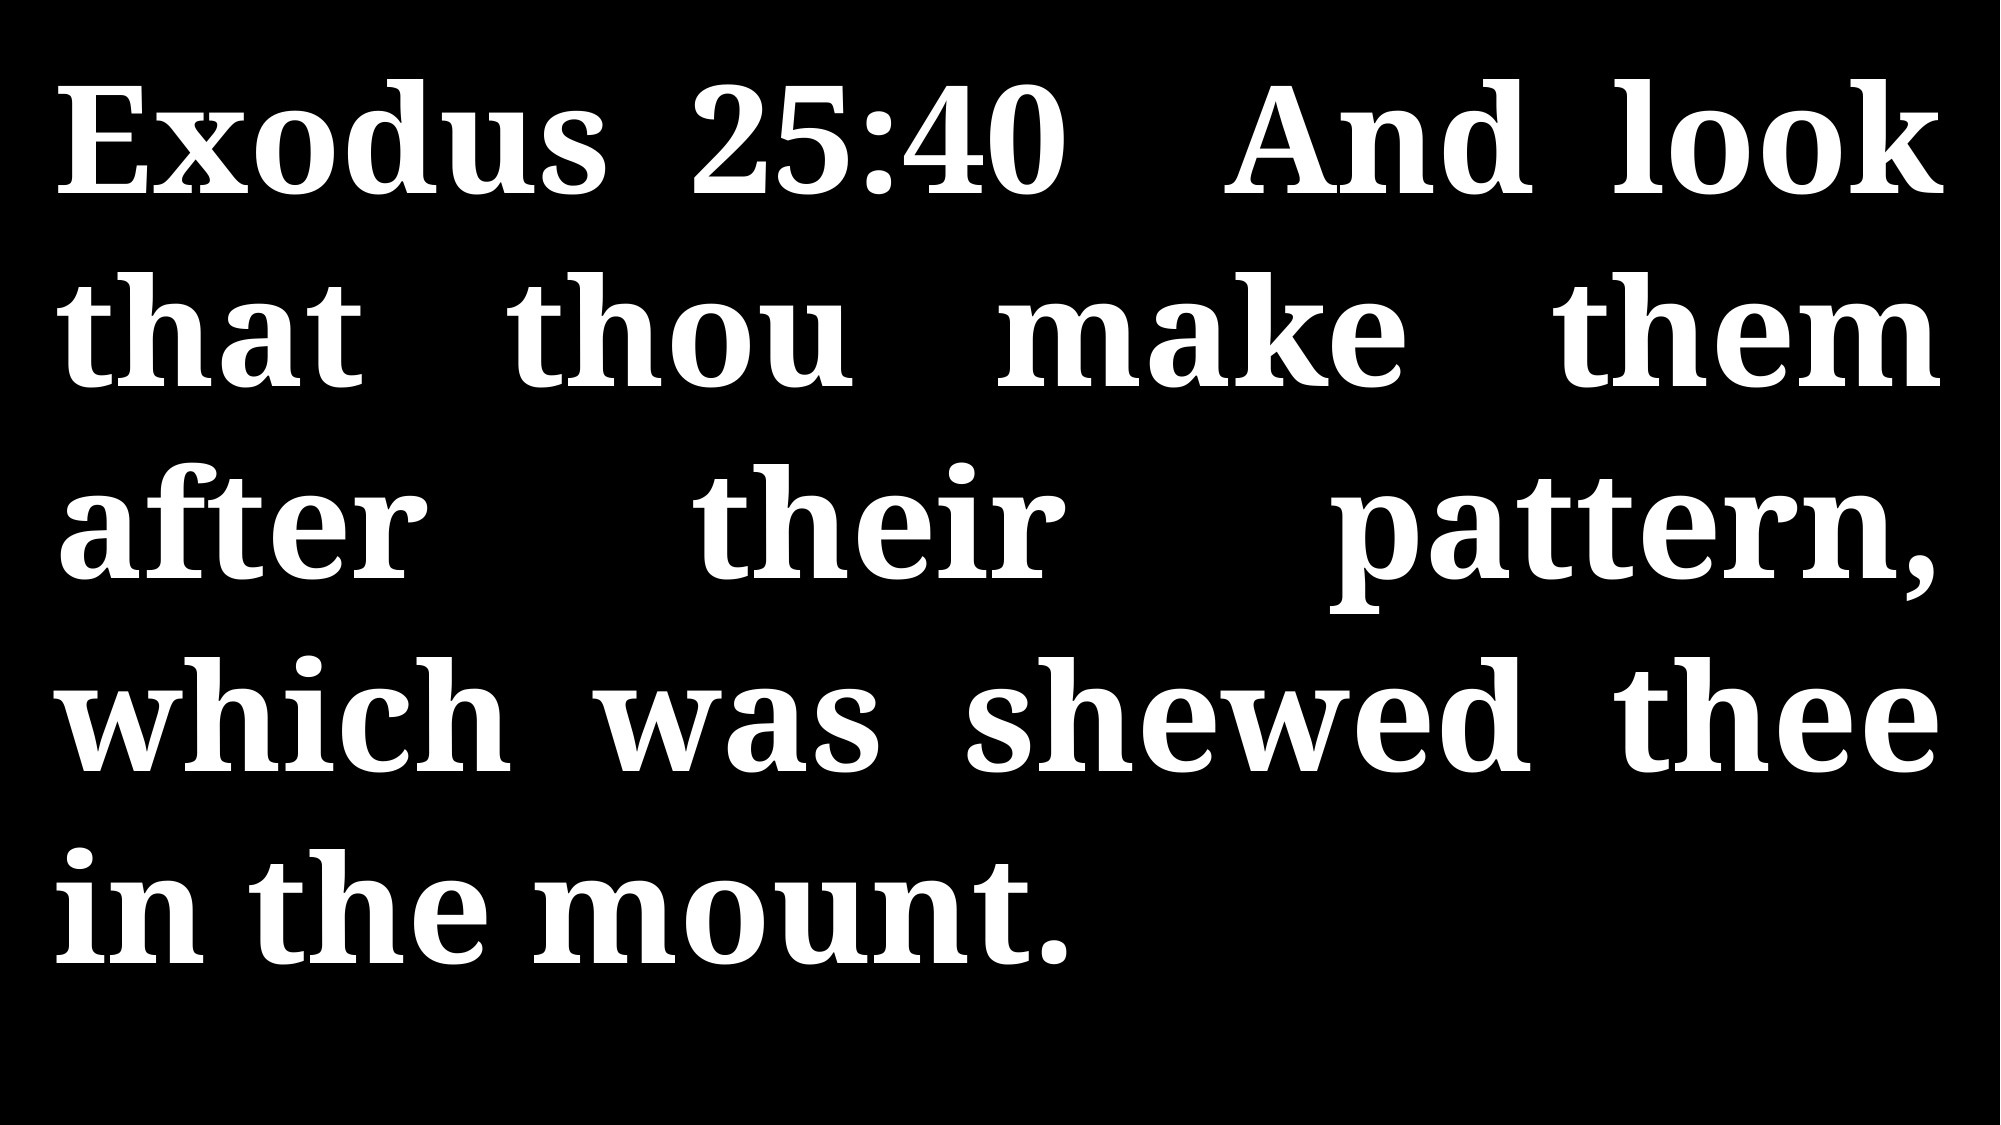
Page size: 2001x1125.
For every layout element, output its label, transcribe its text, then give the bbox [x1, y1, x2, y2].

text_box Exodus 25:40 And look that thou make them after their pattern, which was shewed thee in the mount. [39, 23, 1961, 1002]
